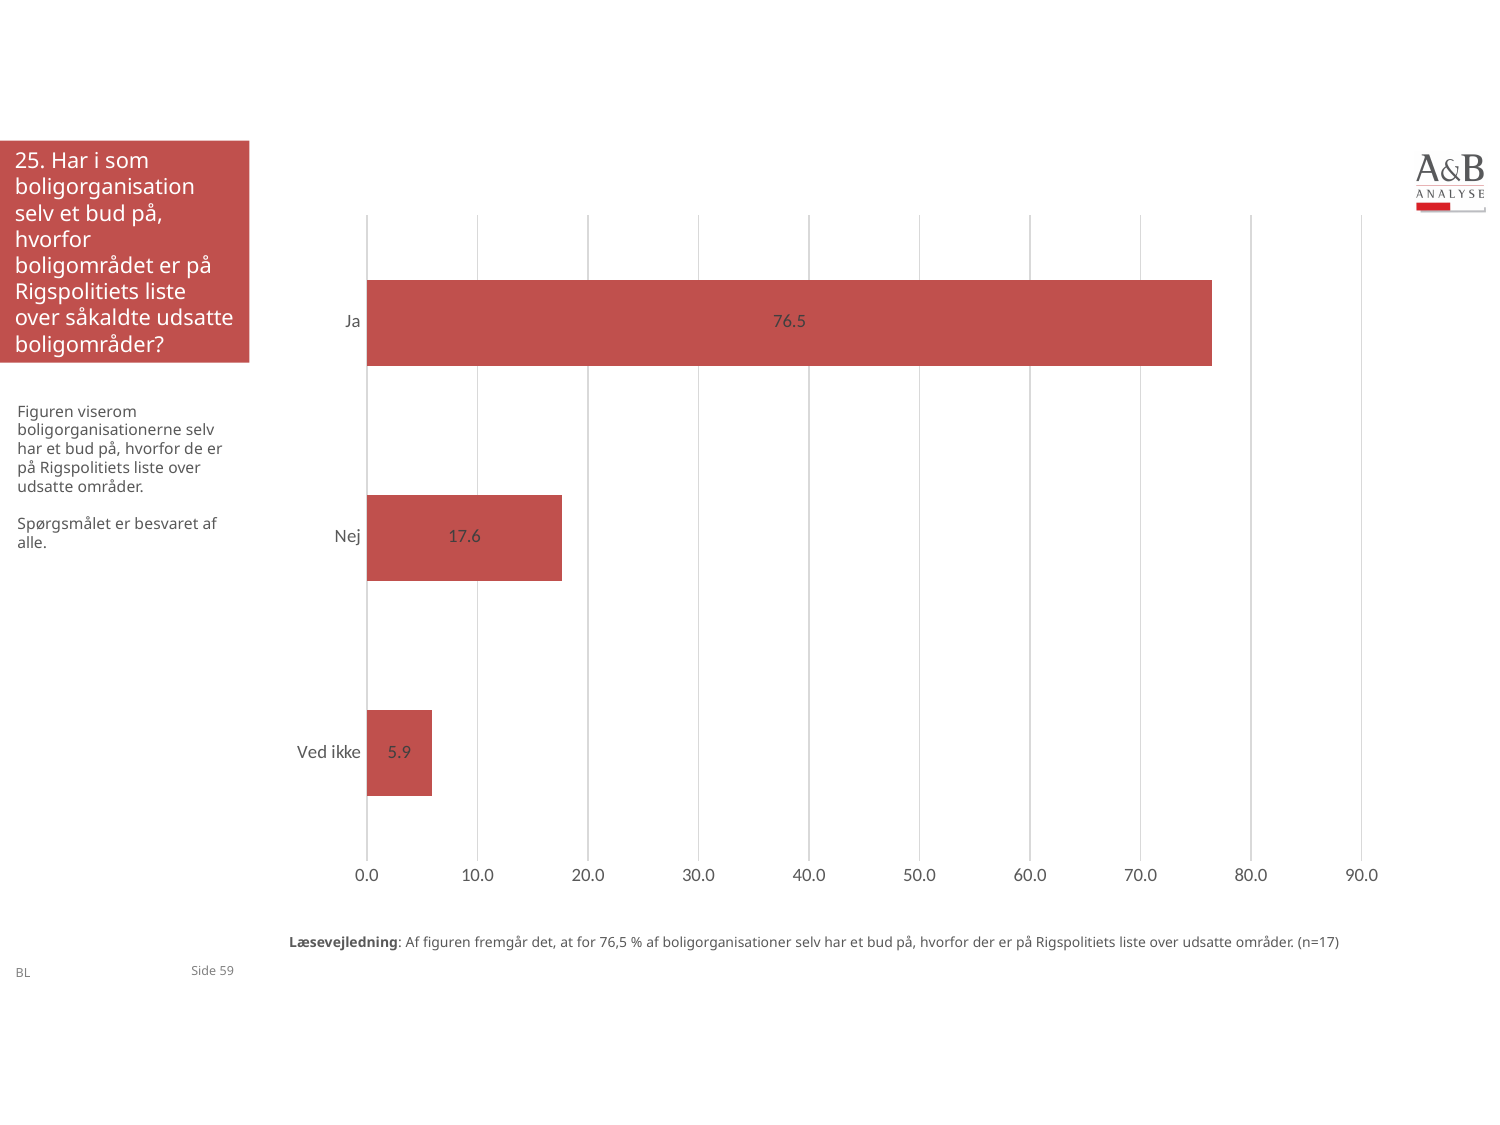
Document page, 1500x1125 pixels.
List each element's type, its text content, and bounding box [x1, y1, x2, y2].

picture [1413, 150, 1488, 214]
text_box Figuren viserom boligorganisationerne selv har et bud på, hvorfor de er på Rigspolitiets liste over udsatte områder. Spørgsmålet er besvaret af alle. [6, 394, 242, 597]
text_box 25. Har i som boligorganisation selv et bud på, hvorfor boligområdet er på Rigspolitiets liste over såkaldte udsatte boligområder? [0, 138, 251, 365]
chart [274, 201, 1401, 900]
text_box Side 59 [180, 957, 249, 985]
text_box BL [0, 957, 46, 988]
text_box Læsevejledning: Af figuren fremgår det, at for 76,5 % af boligorganisationer selv har et bud på, hvorfor der er på Rigspolitiets liste over udsatte områder. (n=17) [274, 925, 1479, 958]
